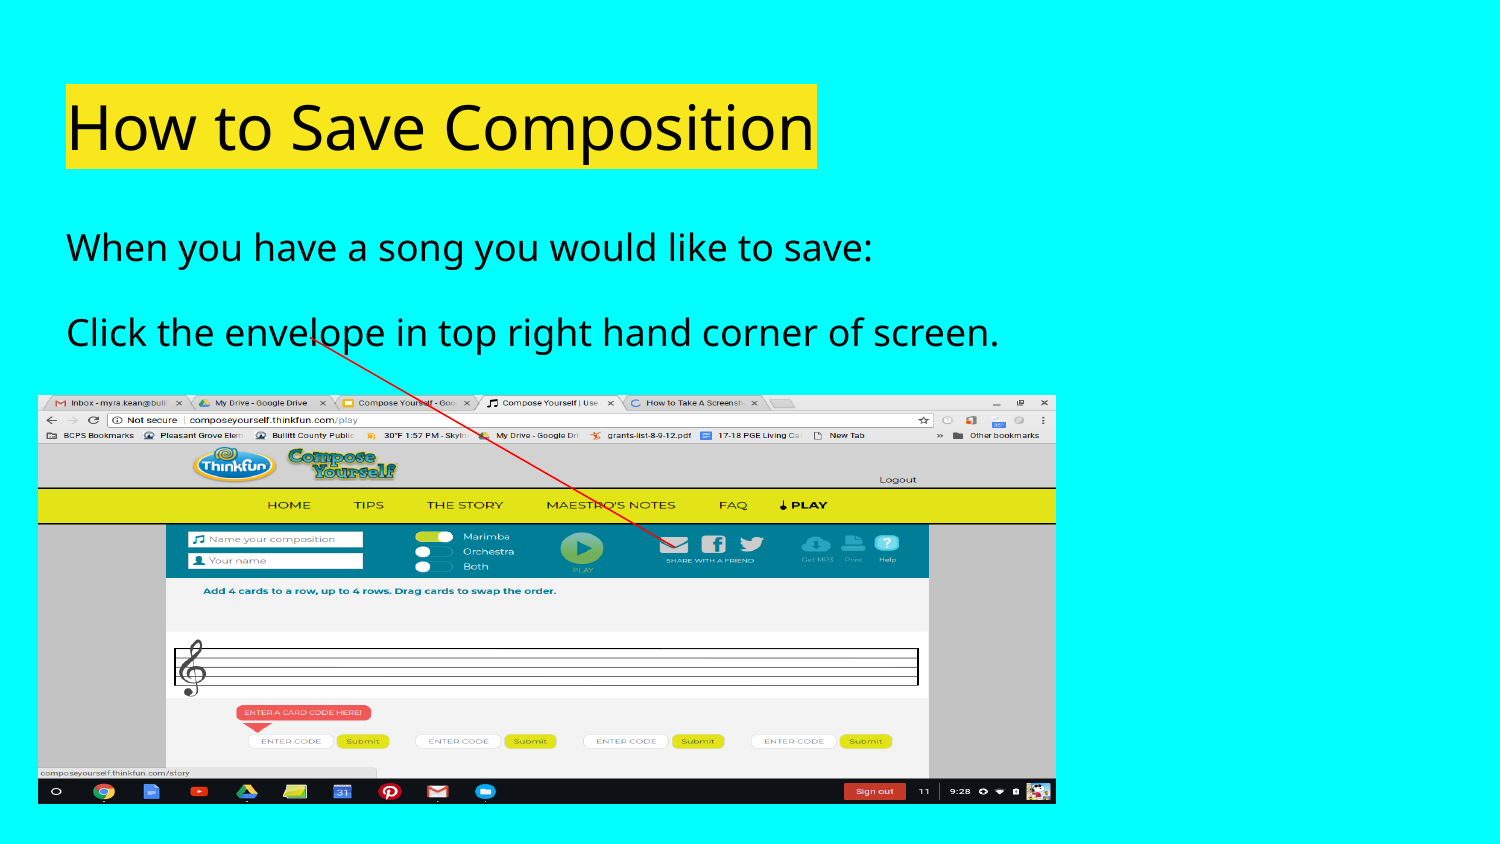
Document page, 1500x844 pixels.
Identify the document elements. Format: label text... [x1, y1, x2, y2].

picture [37, 394, 1056, 805]
title How to Save Composition [51, 72, 1449, 167]
list When you have a song you would like to save: Click the envelope in top right hand corner of screen. [51, 202, 1449, 750]
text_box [309, 337, 676, 548]
